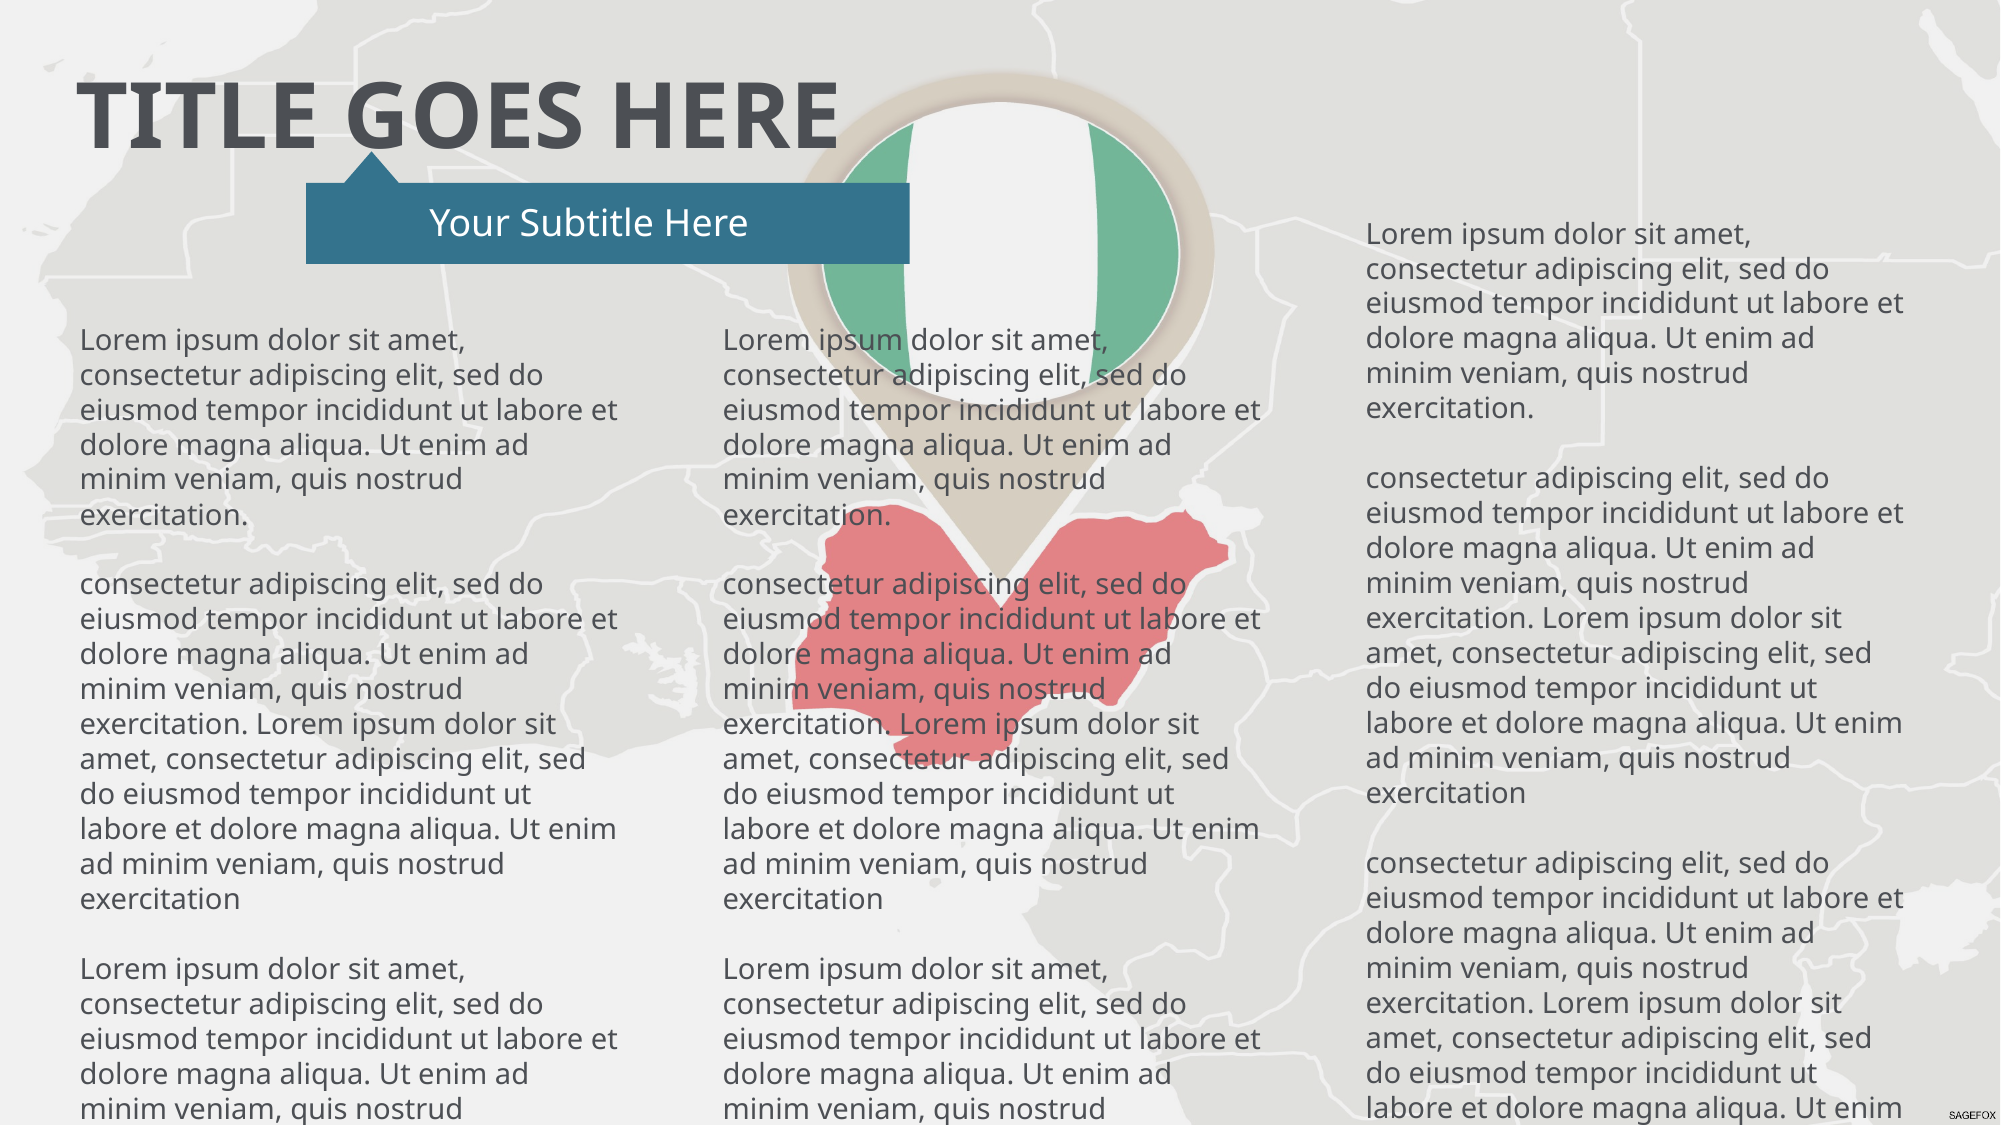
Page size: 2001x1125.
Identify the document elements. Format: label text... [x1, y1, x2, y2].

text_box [306, 151, 910, 264]
text_box Lorem ipsum dolor sit amet, consectetur adipiscing elit, sed do eiusmod tempor incididunt ut labore et dolore magna aliqua. Ut enim ad minim veniam, quis nostrud exercitation. consectetur adipiscing elit, sed do eiusmod tempor incididunt ut labore et dolore magna aliqua. Ut enim ad minim veniam, quis nostrud exercitation. Lorem ipsum dolor sit amet, consectetur adipiscing elit, sed do eiusmod tempor incididunt ut labore et dolore magna aliqua. Ut enim ad minim veniam, quis nostrud exercitation consectetur adipiscing elit, sed do eiusmod tempor incididunt ut labore et dolore magna aliqua. Ut enim ad minim veniam, quis nostrud exercitation. Lorem ipsum dolor sit amet, consectetur adipiscing elit, sed do eiusmod tempor incididunt ut labore et dolore magna aliqua. Ut enim ad minim veniam, quis nostrud exercitation [1350, 207, 1921, 1125]
picture [1925, 0, 2001, 1125]
text_box Lorem ipsum dolor sit amet, consectetur adipiscing elit, sed do eiusmod tempor incididunt ut labore et dolore magna aliqua. Ut enim ad minim veniam, quis nostrud exercitation. consectetur adipiscing elit, sed do eiusmod tempor incididunt ut labore et dolore magna aliqua. Ut enim ad minim veniam, quis nostrud exercitation. Lorem ipsum dolor sit amet, consectetur adipiscing elit, sed do eiusmod tempor incididunt ut labore et dolore magna aliqua. Ut enim ad minim veniam, quis nostrud exercitation Lorem ipsum dolor sit amet, consectetur adipiscing elit, sed do eiusmod tempor incididunt ut labore et dolore magna aliqua. Ut enim ad minim veniam, quis nostrud exercitation. [64, 313, 635, 1125]
text_box Lorem ipsum dolor sit amet, consectetur adipiscing elit, sed do eiusmod tempor incididunt ut labore et dolore magna aliqua. Ut enim ad minim veniam, quis nostrud exercitation. consectetur adipiscing elit, sed do eiusmod tempor incididunt ut labore et dolore magna aliqua. Ut enim ad minim veniam, quis nostrud exercitation. Lorem ipsum dolor sit amet, consectetur adipiscing elit, sed do eiusmod tempor incididunt ut labore et dolore magna aliqua. Ut enim ad minim veniam, quis nostrud exercitation Lorem ipsum dolor sit amet, consectetur adipiscing elit, sed do eiusmod tempor incididunt ut labore et dolore magna aliqua. Ut enim ad minim veniam, quis nostrud exercitation [707, 313, 1278, 1125]
text_box TITLE GOES HERE [60, 49, 965, 175]
